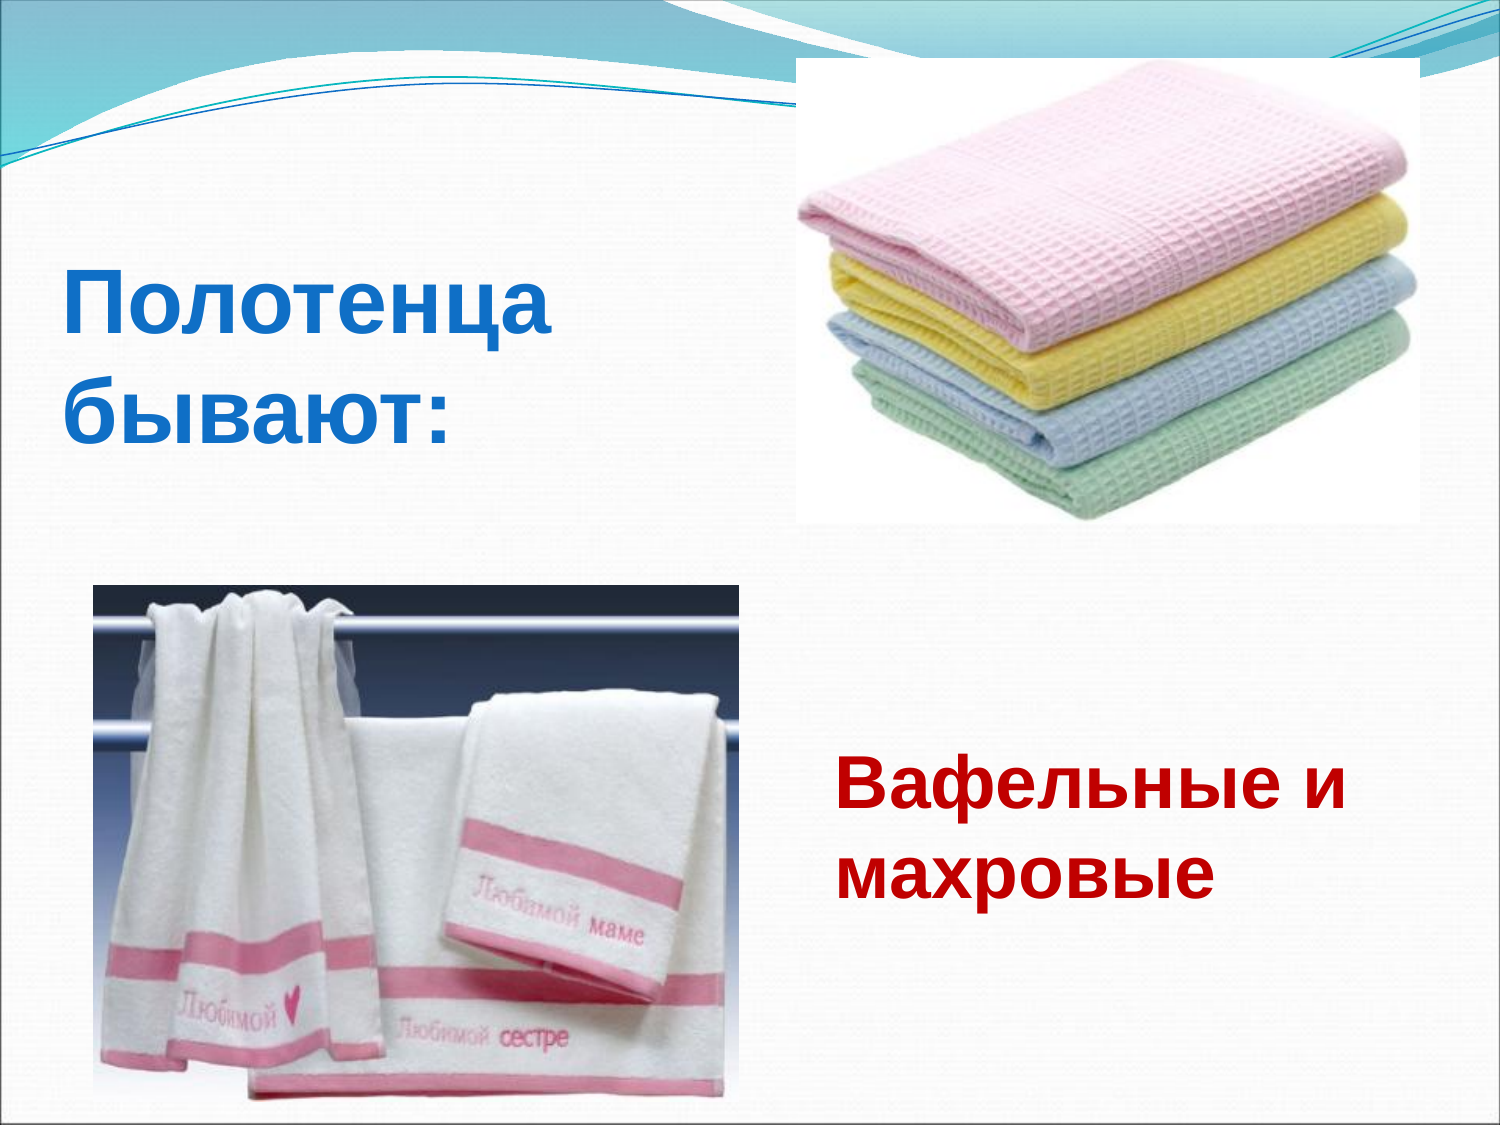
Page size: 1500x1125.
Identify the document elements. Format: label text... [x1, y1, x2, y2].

picture [168, 78, 583, 117]
text_box Полотенца бывают: [46, 234, 692, 469]
picture [0, 0, 1500, 1125]
picture [24, 146, 53, 156]
text_box Вафельные и махровые [820, 726, 1455, 992]
